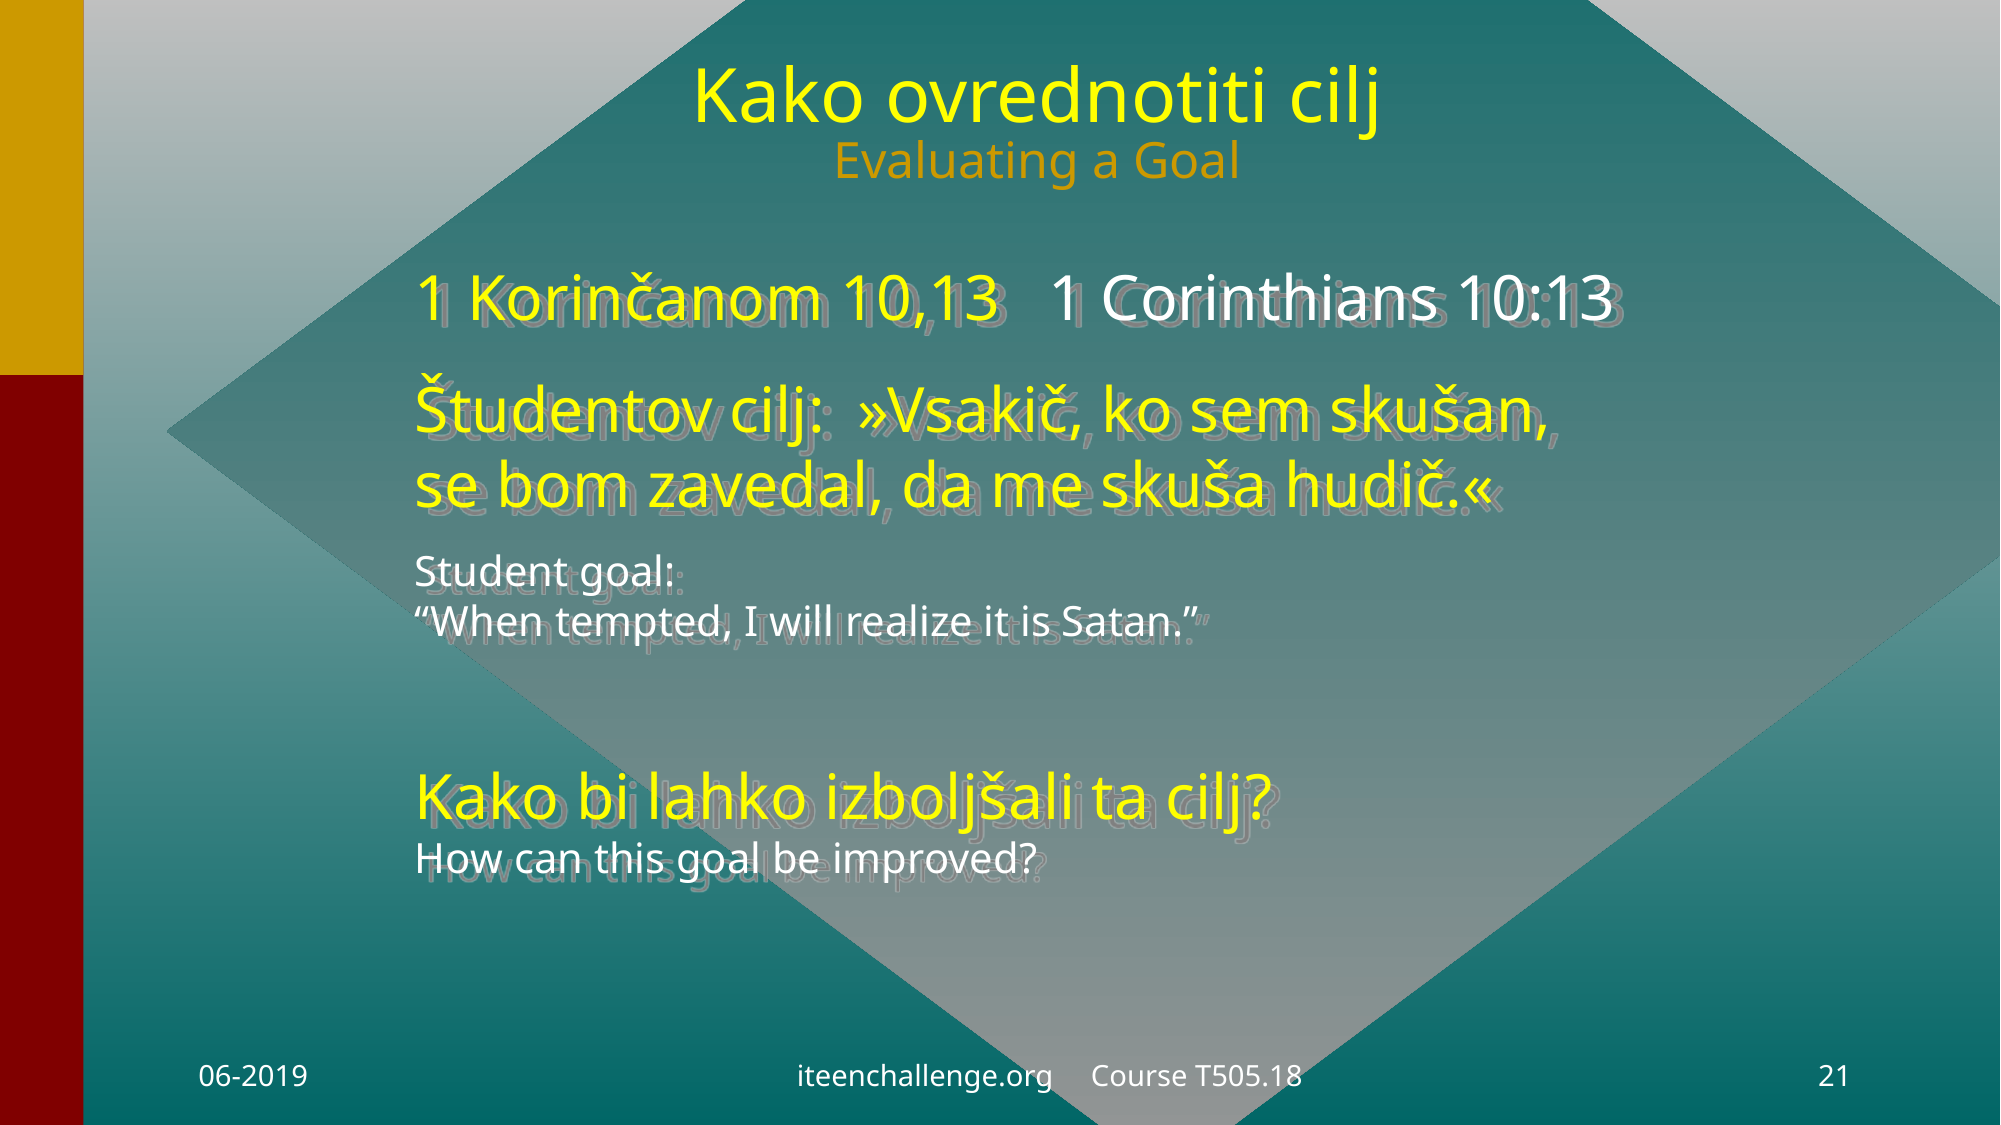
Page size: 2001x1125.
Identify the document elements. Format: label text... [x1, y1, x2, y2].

subtitle 1 Korinčanom 10,13 1 Corinthians 10:13 Študentov cilj: »Vsakič, ko sem skušan, se bom zavedal, da me skuša hudič.« Student goal: “When tempted, I will realize it is Satan.” Kako bi lahko izboljšali ta cilj? How can this goal be improved? [399, 249, 1713, 1013]
title Kako ovrednotiti cilj Evaluating a Goal [399, 0, 1676, 249]
slide_number 21 [1633, 1049, 1867, 1125]
footer iteenchallenge.org Course T505.18 [499, 1049, 1601, 1101]
slide_number 06-2019 [183, 1049, 499, 1101]
